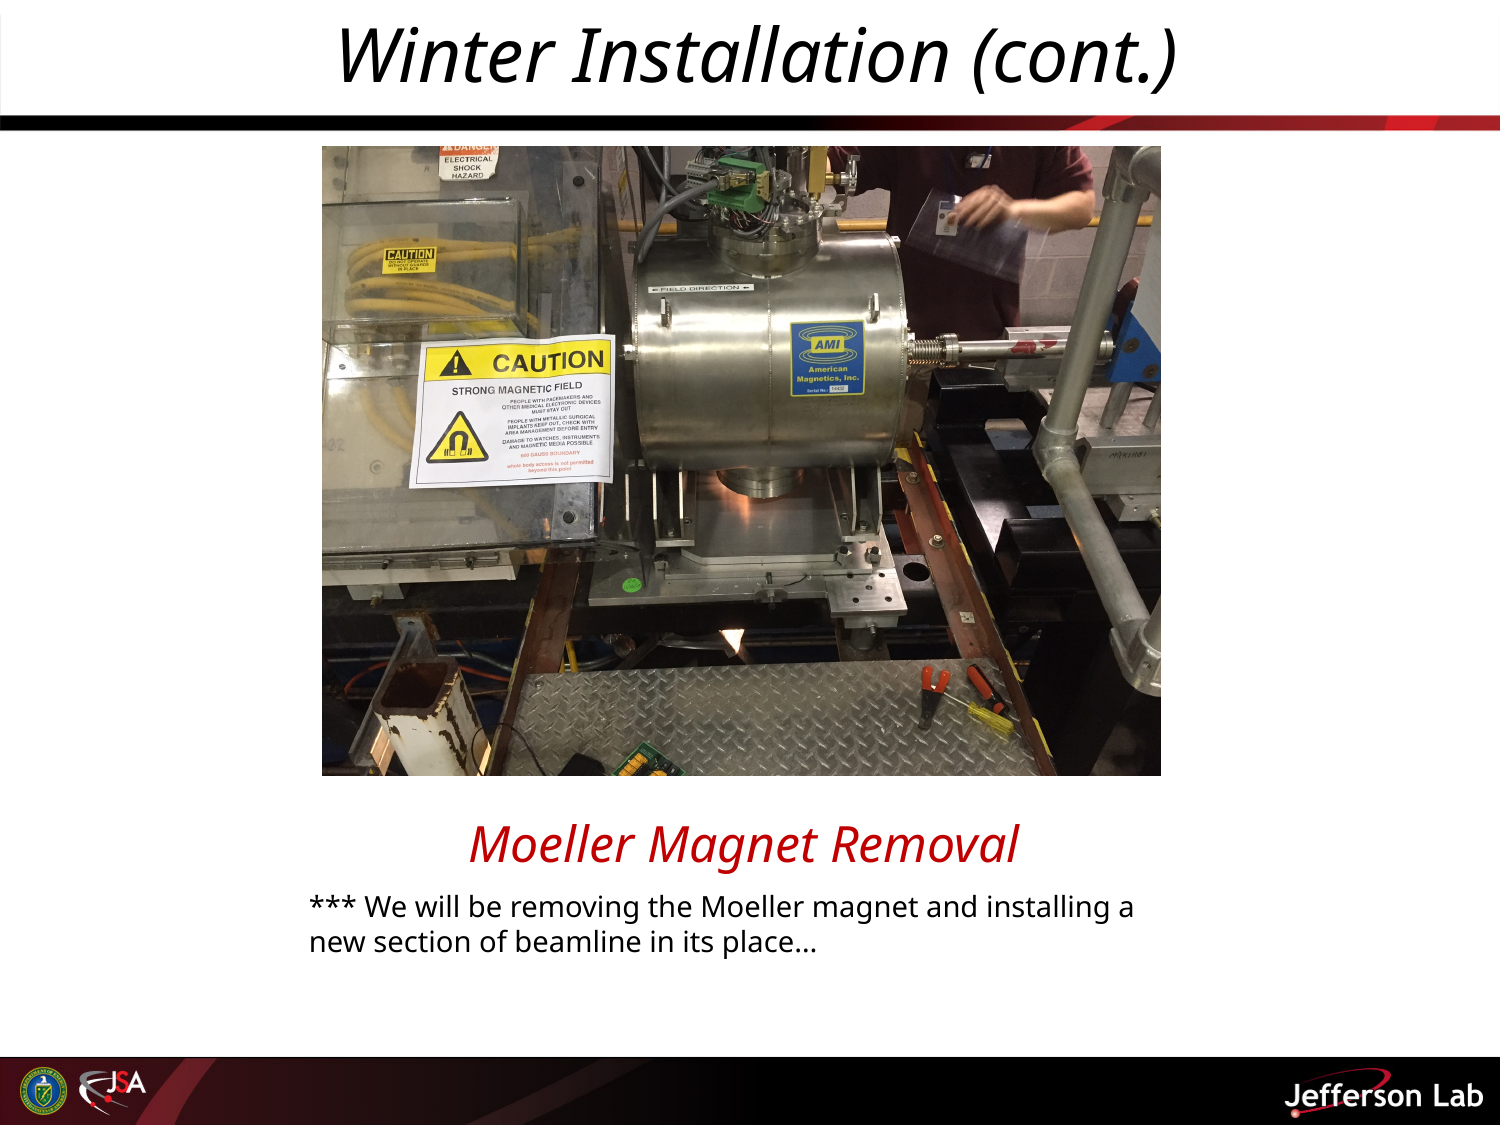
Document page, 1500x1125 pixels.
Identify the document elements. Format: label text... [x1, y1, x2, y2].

text_box Winter Installation (cont.) [195, 0, 1318, 105]
list *** We will be removing the Moeller magnet and installing a new section of beamline in its place… [294, 880, 1194, 1013]
title Moeller Magnet Removal [294, 787, 1194, 880]
picture [0, 0, 1500, 1125]
